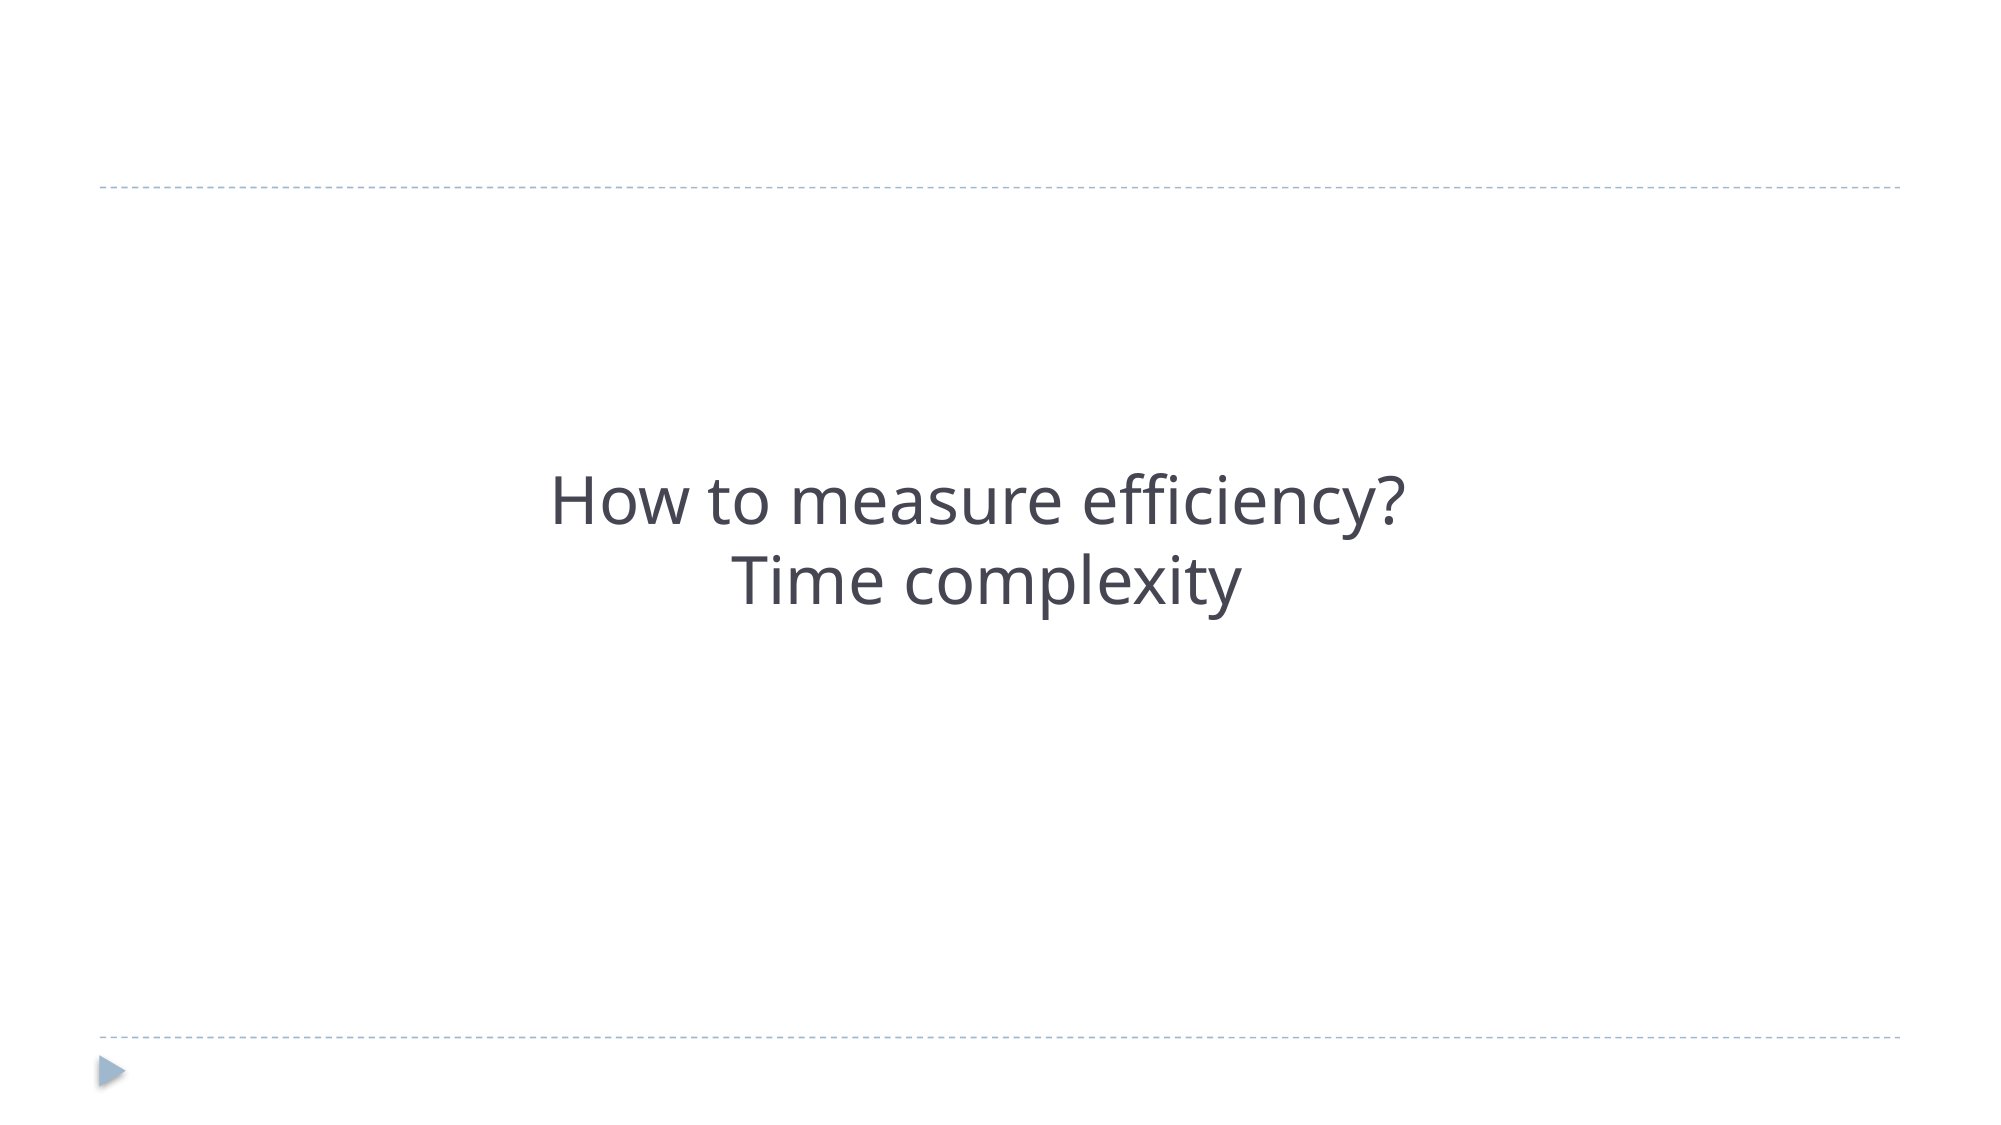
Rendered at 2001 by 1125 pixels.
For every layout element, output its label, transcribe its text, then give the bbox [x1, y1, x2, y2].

title How to measure efficiency? Time complexity [312, 462, 1663, 626]
